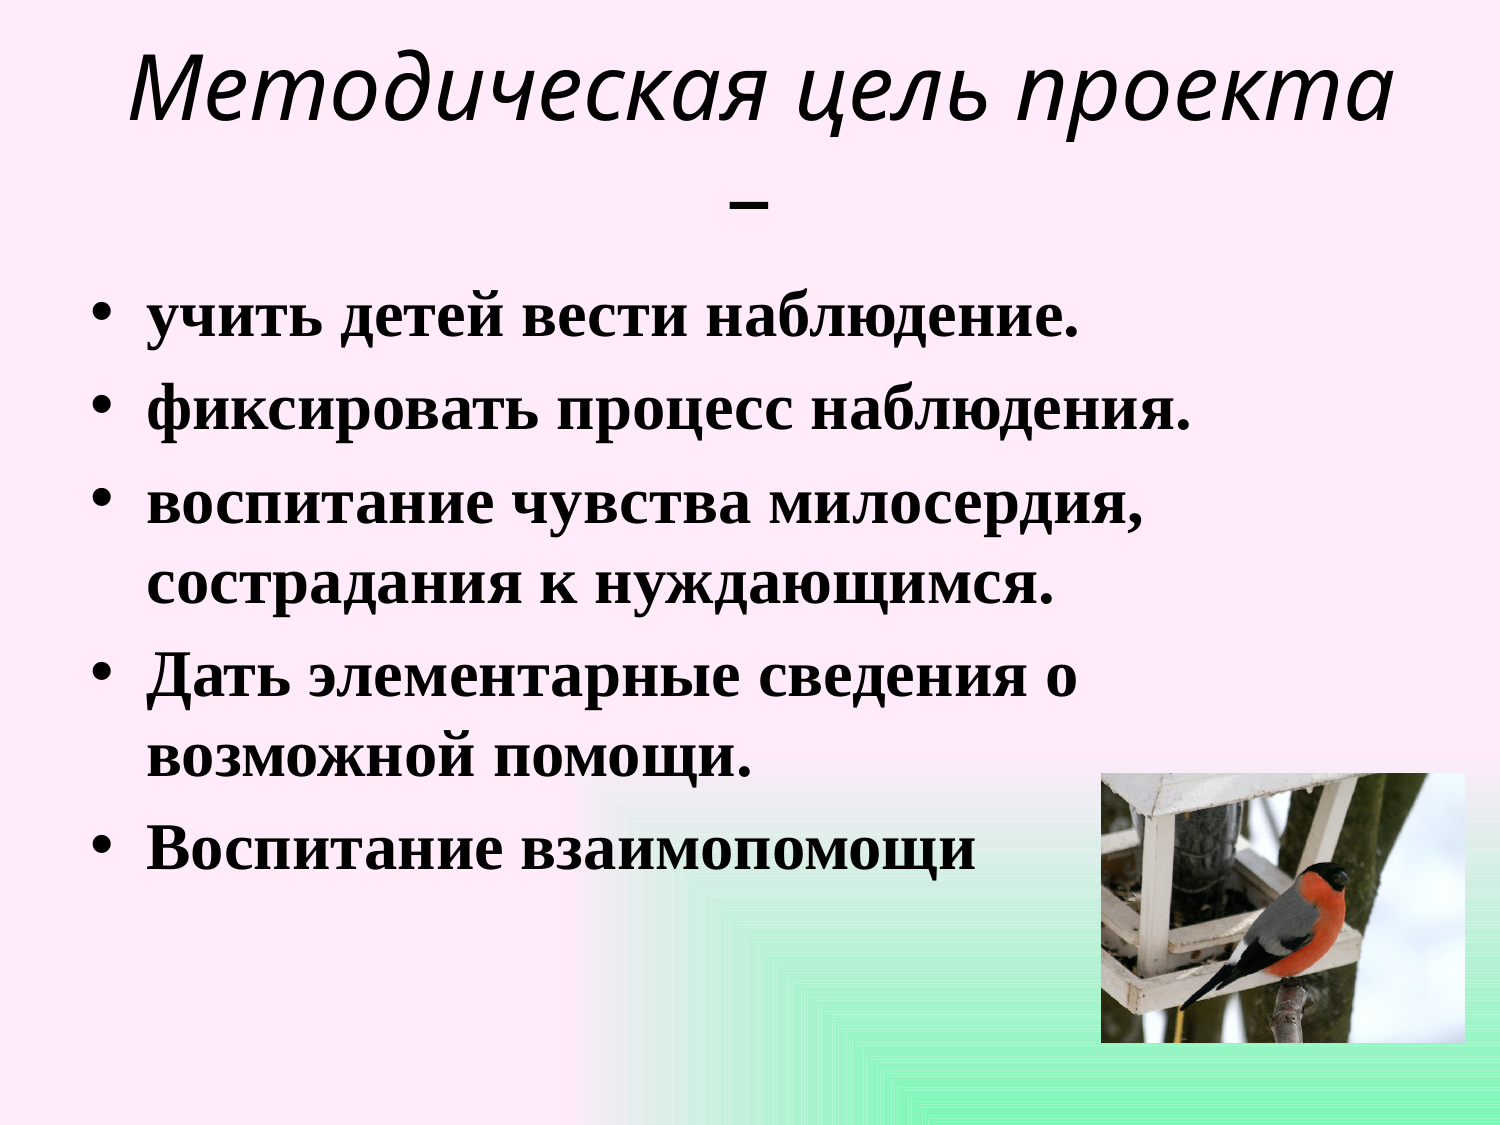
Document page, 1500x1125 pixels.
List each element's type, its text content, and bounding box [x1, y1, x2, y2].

list учить детей вести наблюдение. фиксировать процесс наблюдения. воспитание чувства милосердия, сострадания к нуждающимся. Дать элементарные сведения о возможной помощи. Воспитание взаимопомощи [75, 262, 1425, 1005]
picture [1101, 773, 1466, 1044]
title Методическая цель проекта – [75, 45, 1425, 233]
